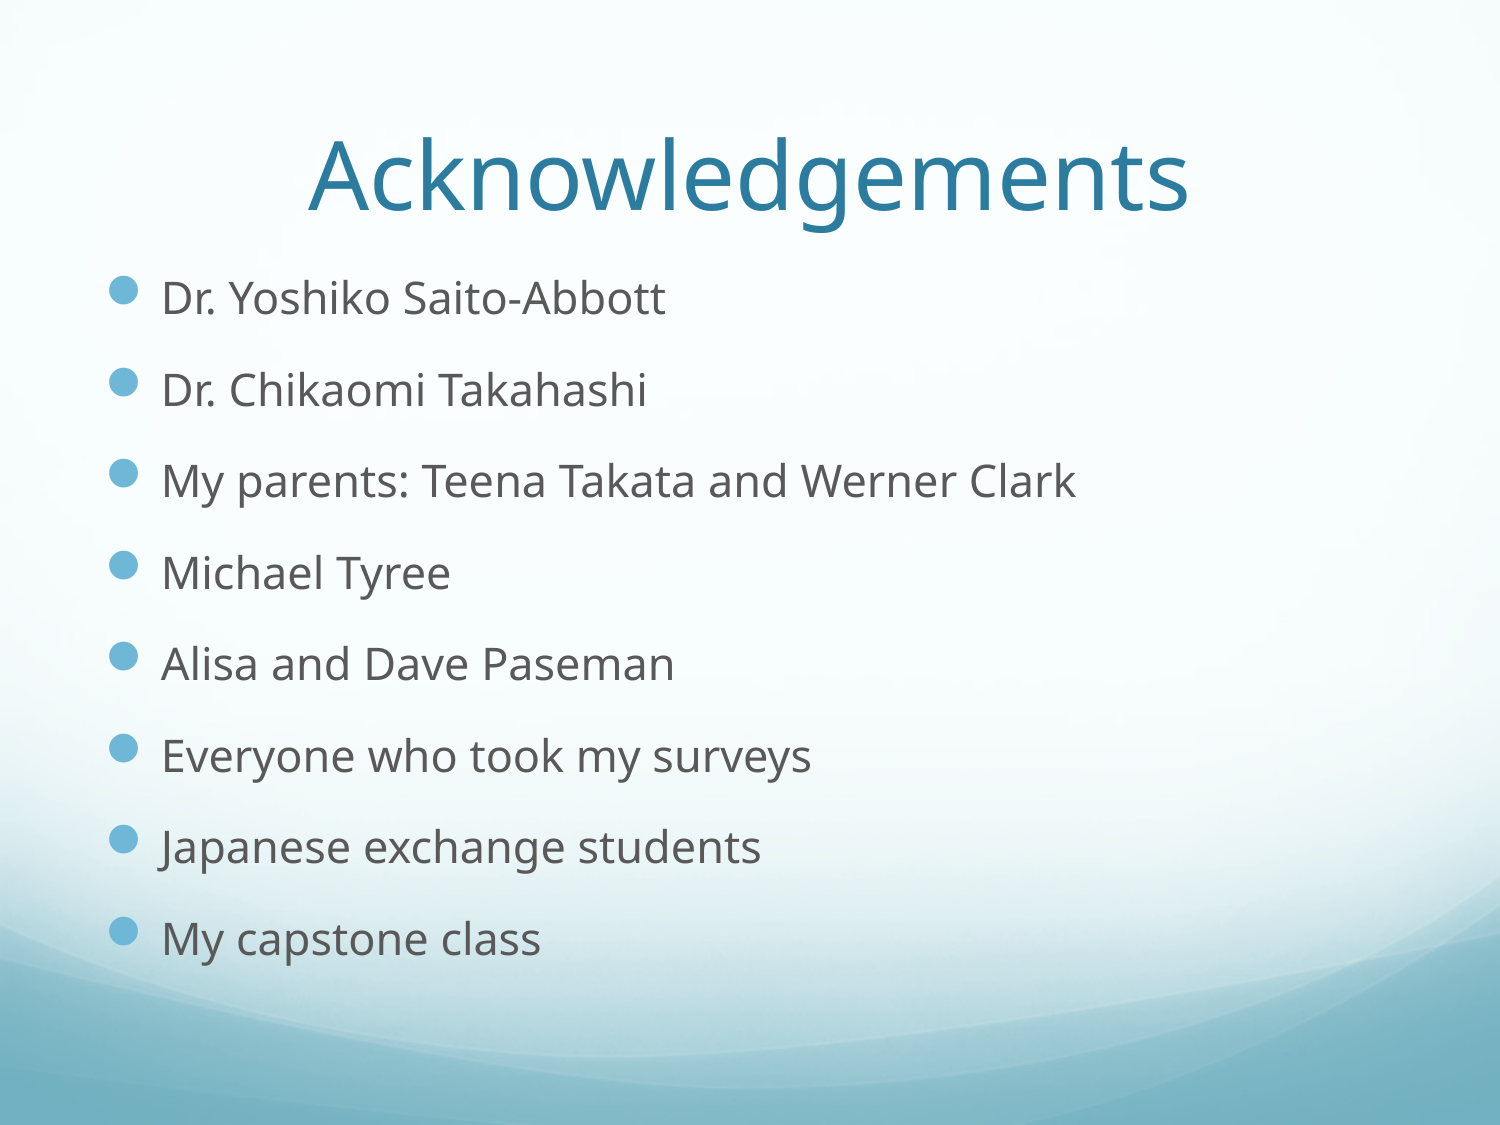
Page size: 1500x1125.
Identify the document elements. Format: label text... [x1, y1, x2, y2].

list Dr. Yoshiko Saito-Abbott Dr. Chikaomi Takahashi My parents: Teena Takata and Werner Clark Michael Tyree Alisa and Dave Paseman Everyone who took my surveys Japanese exchange students My capstone class [90, 262, 1410, 975]
title Acknowledgements [90, 17, 1410, 237]
